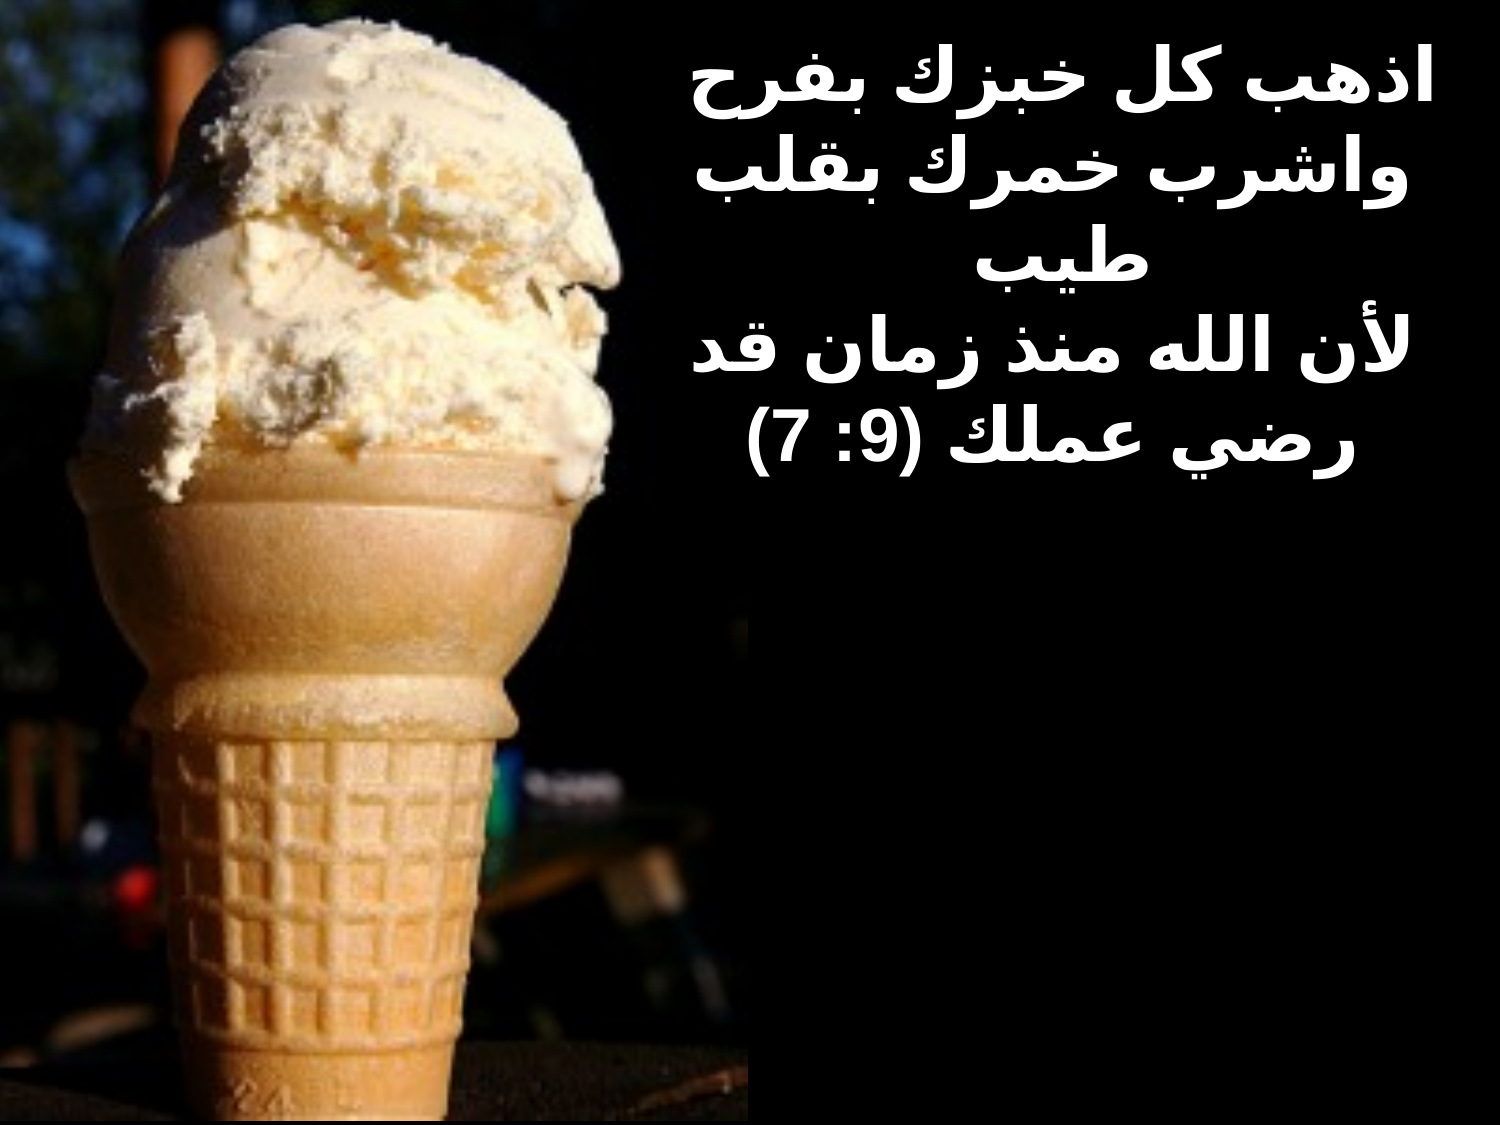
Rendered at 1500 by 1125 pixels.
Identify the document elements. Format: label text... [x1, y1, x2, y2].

picture [0, 0, 748, 1122]
title اذهب كل خبزك بفرح واشرب خمرك بقلب طيب لأن الله منذ زمان قد رضي عملك (9: 7) [752, 19, 1500, 1061]
